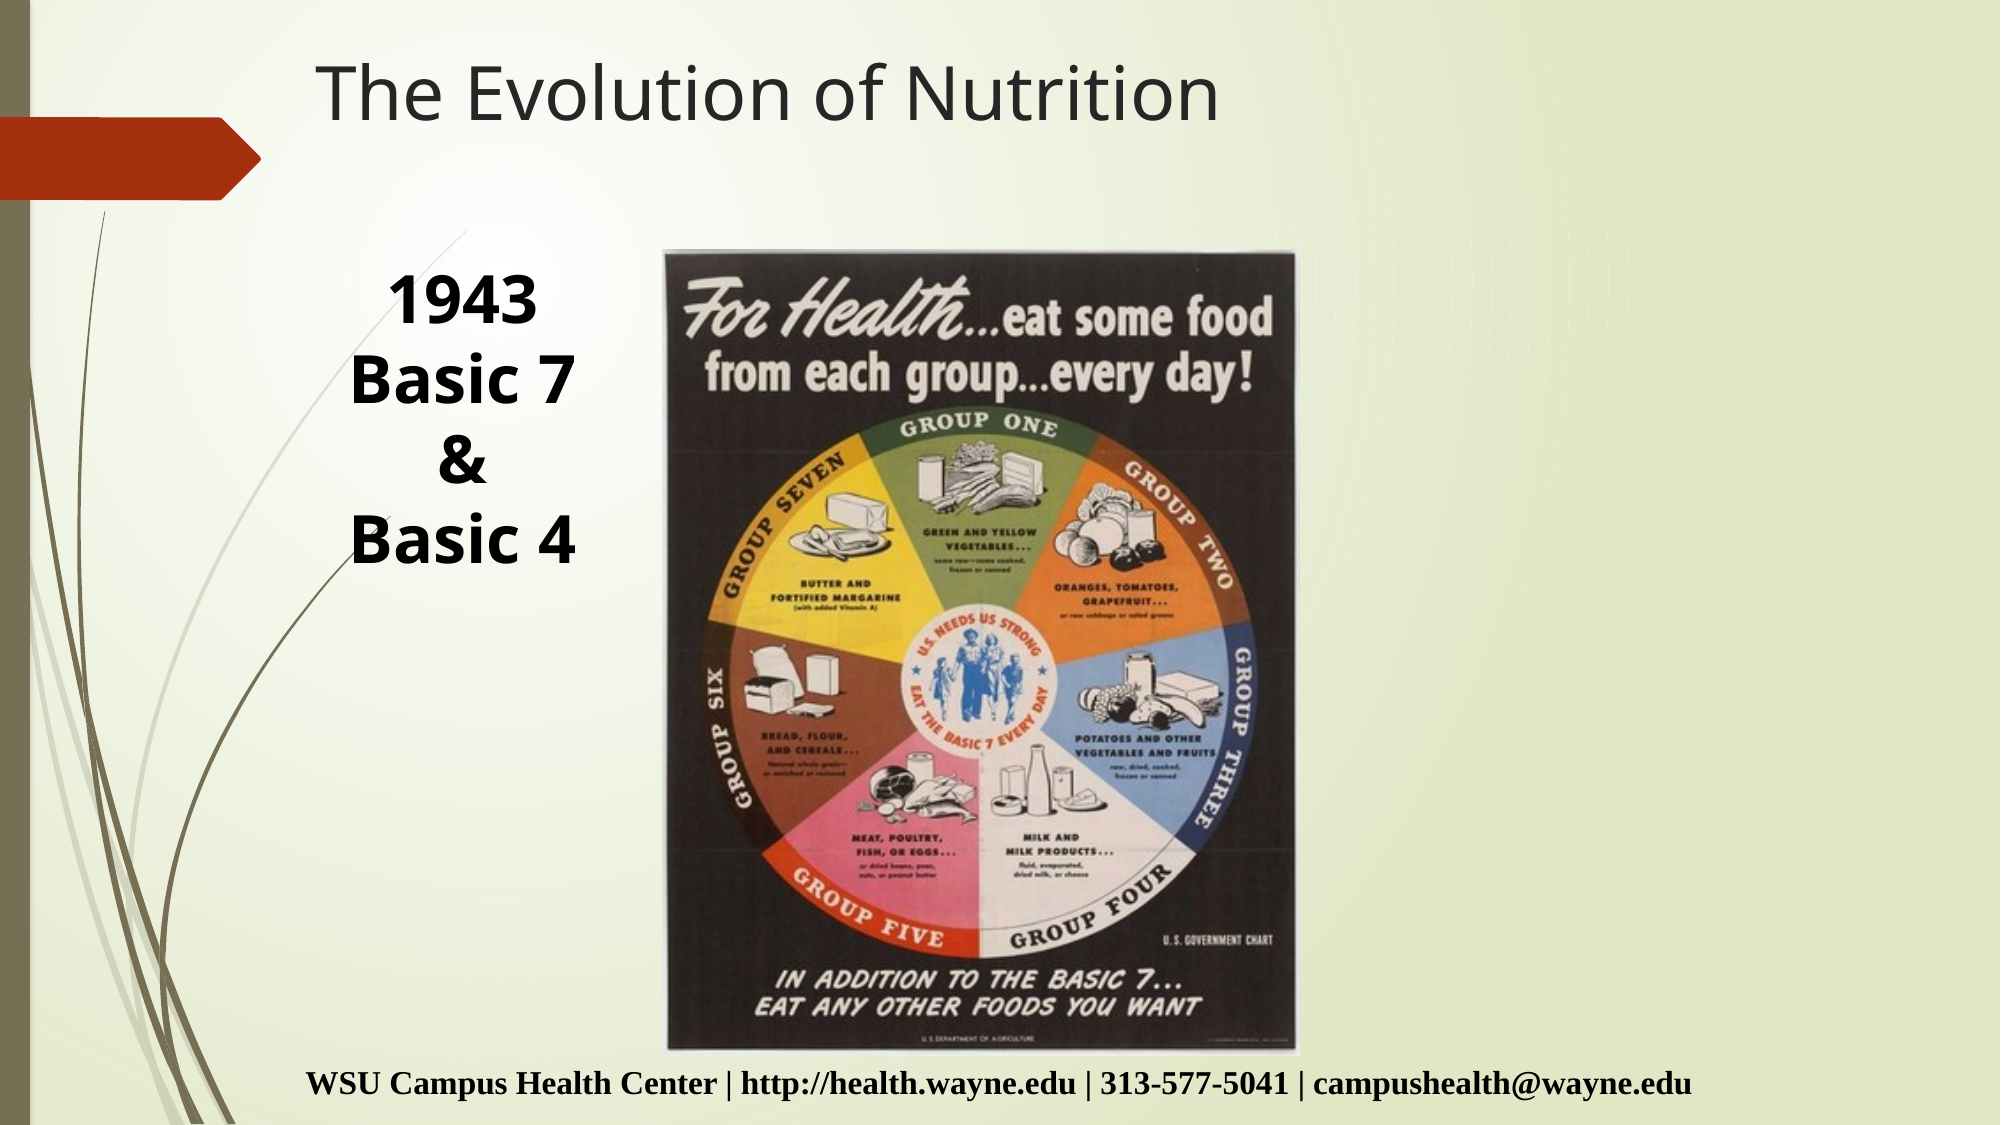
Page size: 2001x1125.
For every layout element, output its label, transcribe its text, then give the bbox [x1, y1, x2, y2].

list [662, 249, 1301, 1056]
footer WSU Campus Health Center | http://health.wayne.edu | 313-577-5041 | campushealth@wayne.edu [249, 1037, 1750, 1125]
title The Evolution of Nutrition [300, 37, 1638, 200]
text_box 1943 Basic 7 & Basic 4 [249, 249, 662, 585]
